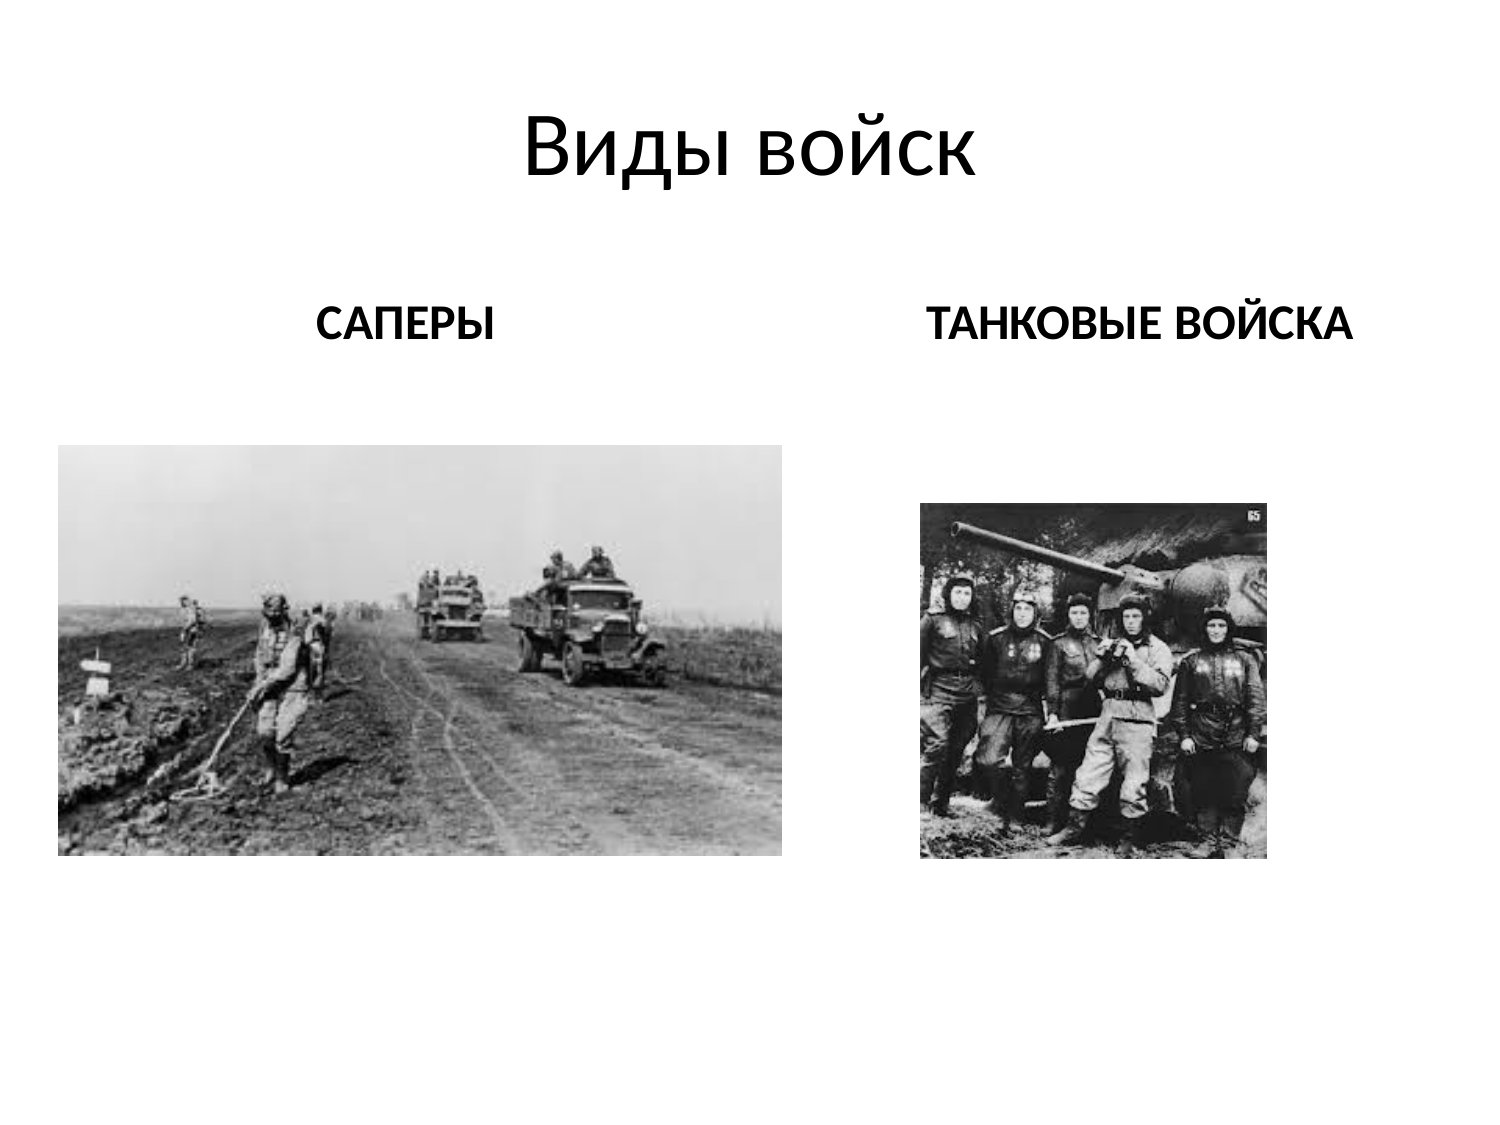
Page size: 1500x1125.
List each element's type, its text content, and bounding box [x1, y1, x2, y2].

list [919, 503, 1268, 859]
title Виды войск [75, 45, 1425, 233]
list САПЕРЫ [75, 251, 738, 357]
list ТАНКОВЫЕ ВОЙСКА [855, 251, 1425, 357]
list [58, 445, 783, 856]
